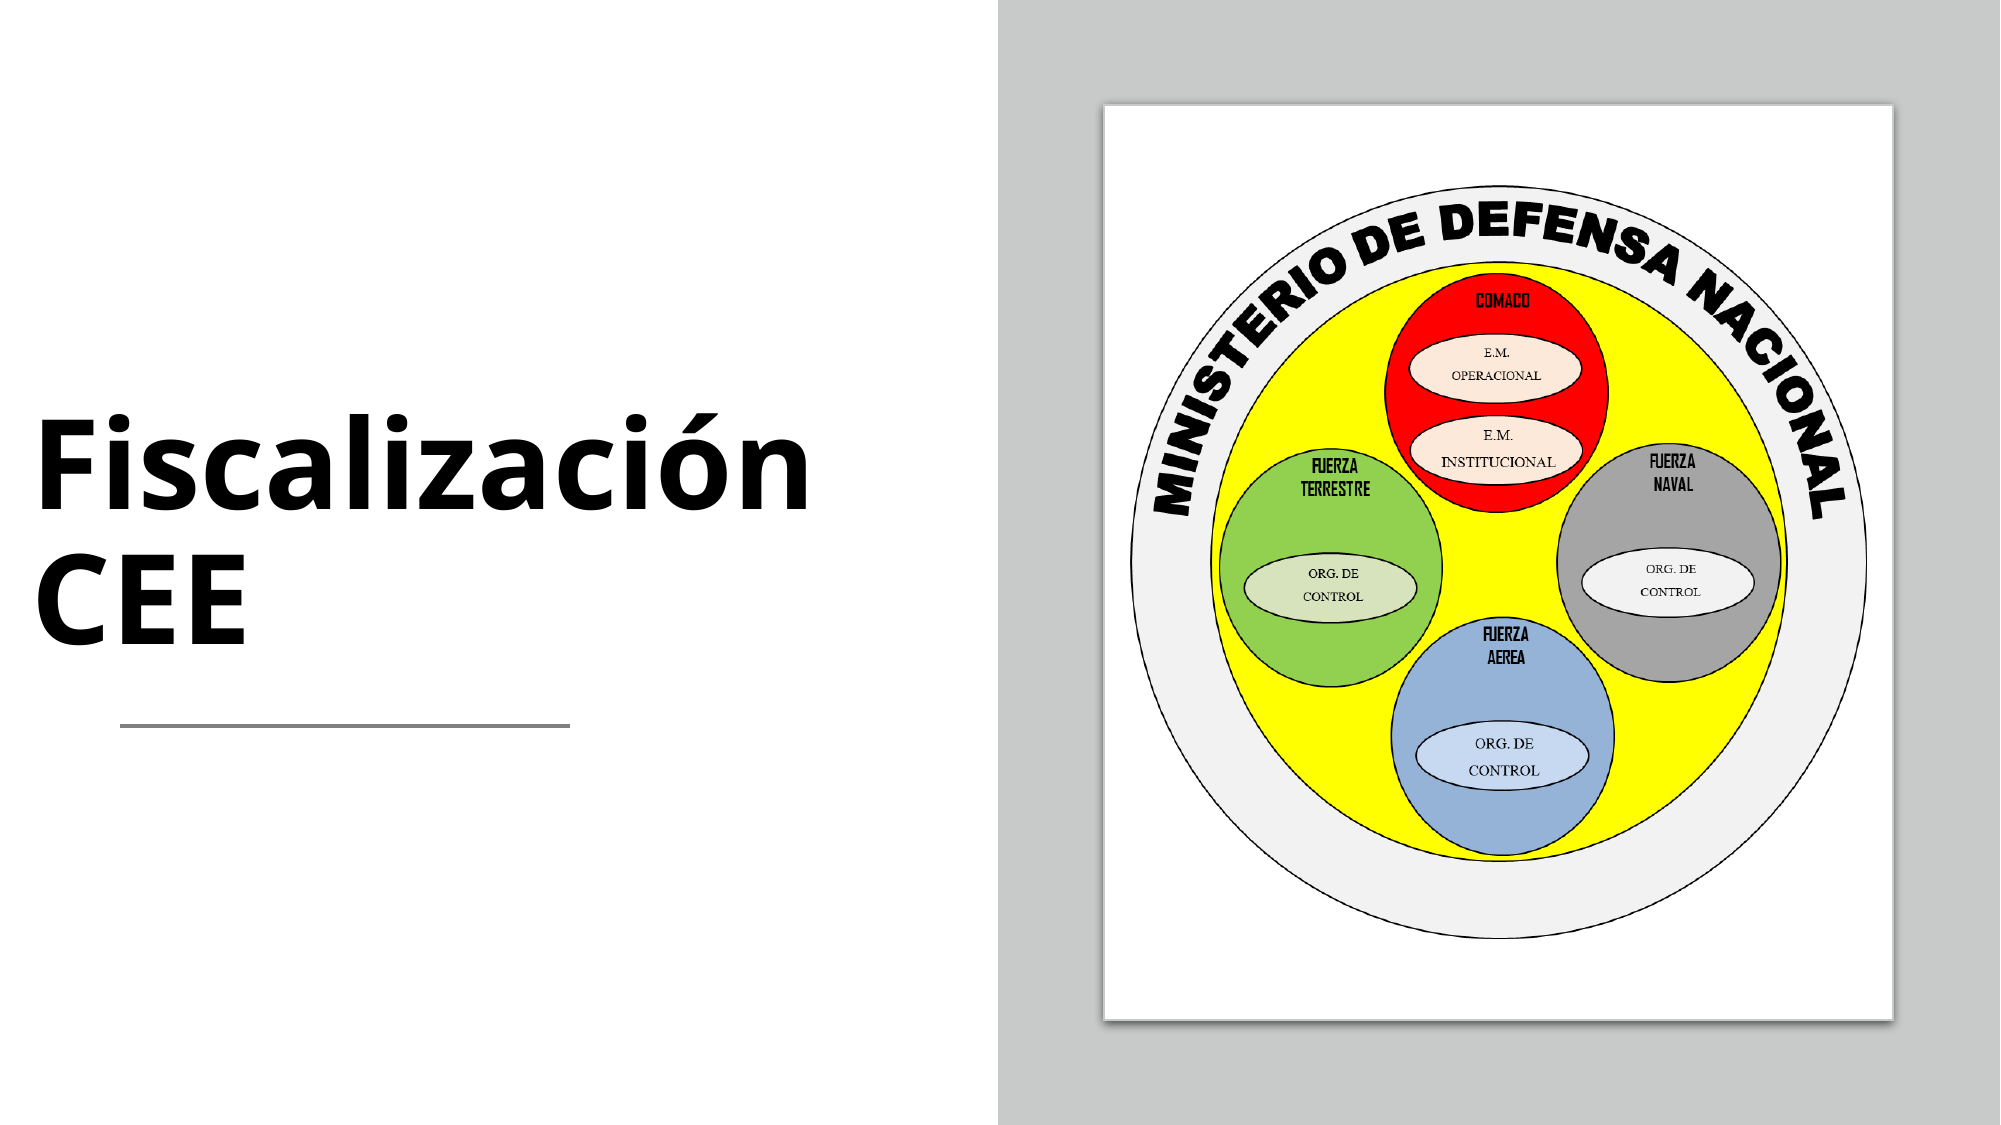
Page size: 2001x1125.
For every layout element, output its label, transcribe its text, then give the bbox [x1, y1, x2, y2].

text_box [1103, 104, 1894, 1021]
text_box [997, 0, 2000, 1125]
text_box Fiscalización CEE [0, 104, 913, 680]
picture [1130, 185, 1867, 940]
